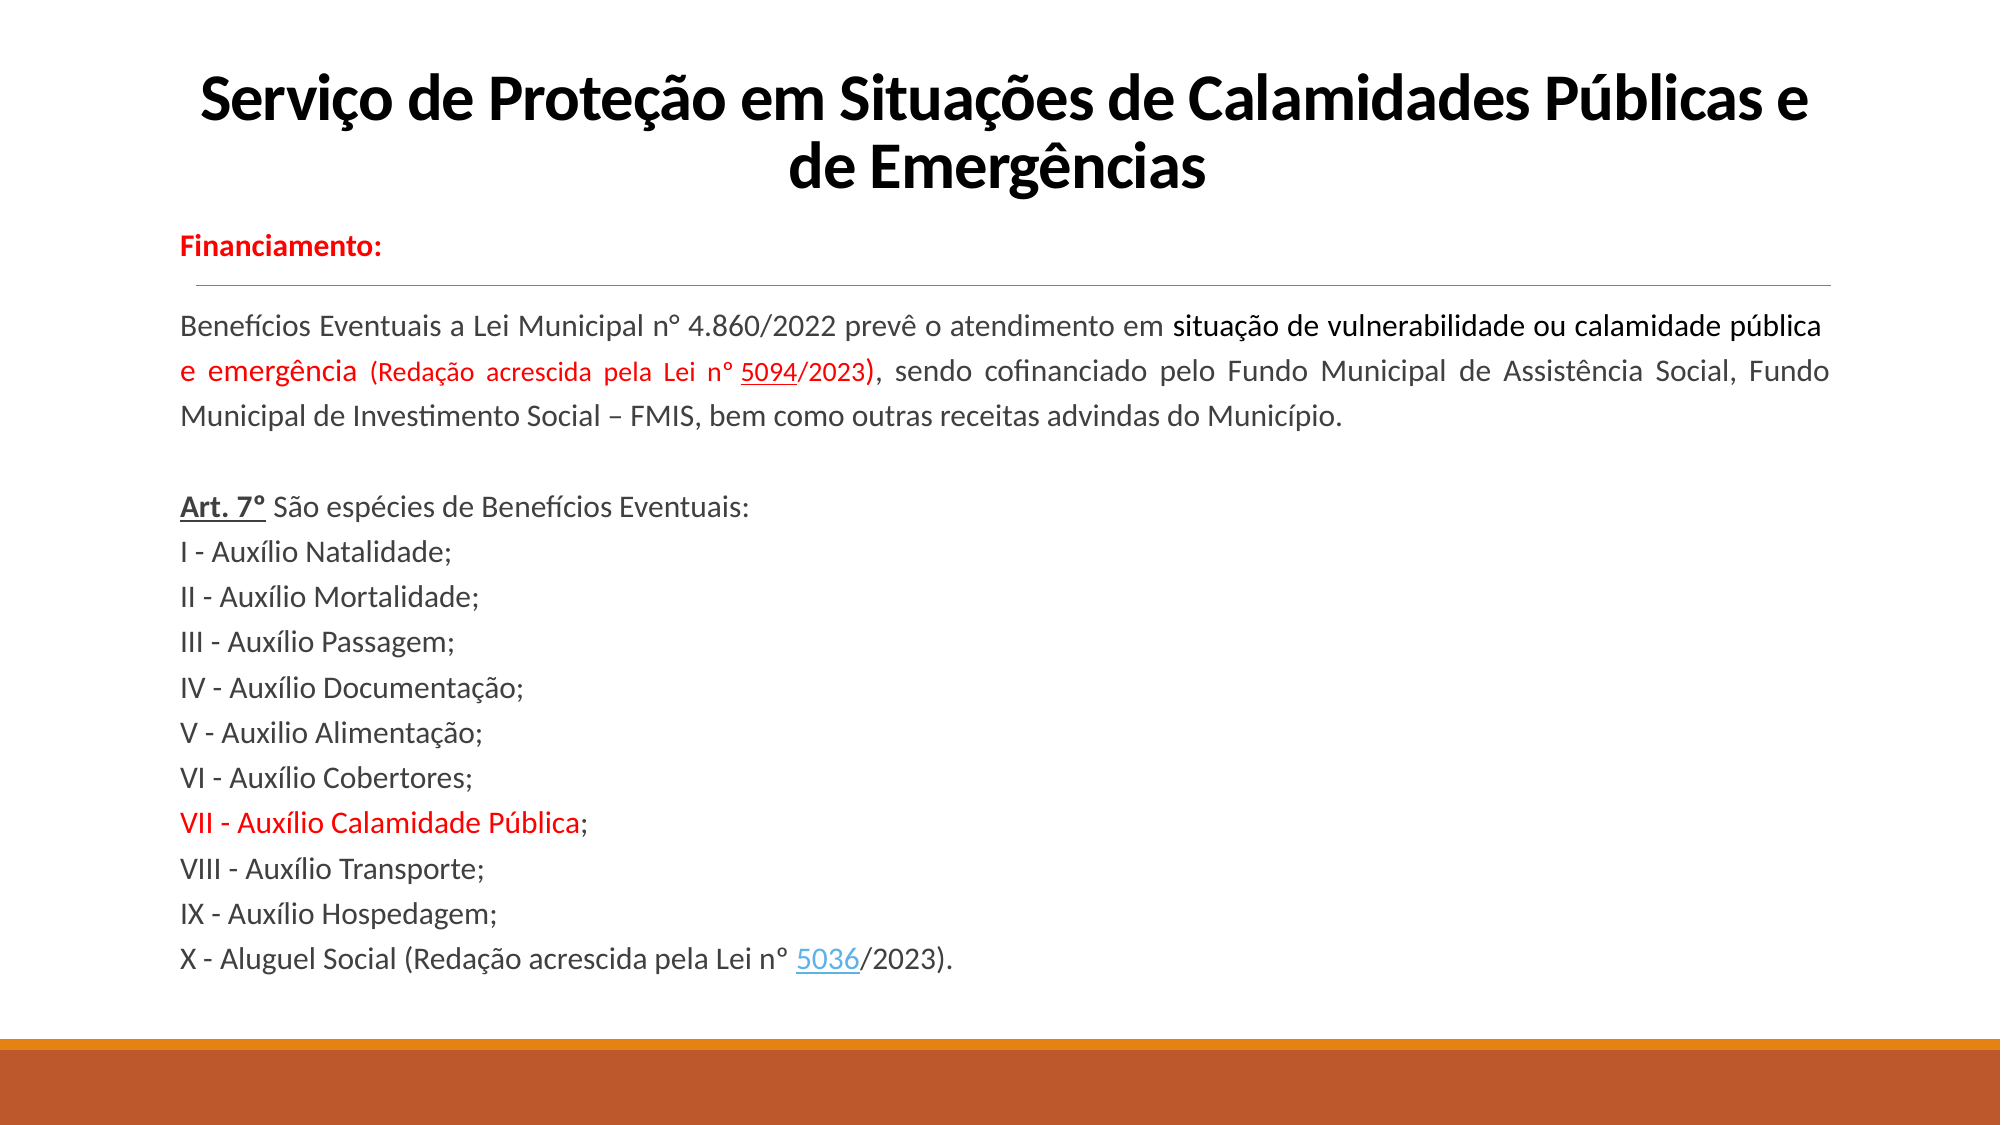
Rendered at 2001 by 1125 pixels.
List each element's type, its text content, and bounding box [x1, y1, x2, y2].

list Financiamento: Benefícios Eventuais a Lei Municipal n° 4.860/2022 prevê o atendimento em situação de vulnerabilidade ou calamidade pública e emergência (Redação acrescida pela Lei nº 5094/2023), sendo cofinanciado pelo Fundo Municipal de Assistência Social, Fundo Municipal de Investimento Social – FMIS, bem como outras receitas advindas do Município. Art. 7º São espécies de Benefícios Eventuais: I - Auxílio Natalidade; II - Auxílio Mortalidade; III - Auxílio Passagem; IV - Auxílio Documentação; V - Auxilio Alimentação; VI - Auxílio Cobertores; VII - Auxílio Calamidade Pública; VIII - Auxílio Transporte; IX - Auxílio Hospedagem; X - Aluguel Social (Redação acrescida pela Lei nº 5036/2023). [180, 210, 1830, 1022]
title Serviço de Proteção em Situações de Calamidades Públicas e de Emergências [180, 47, 1830, 210]
